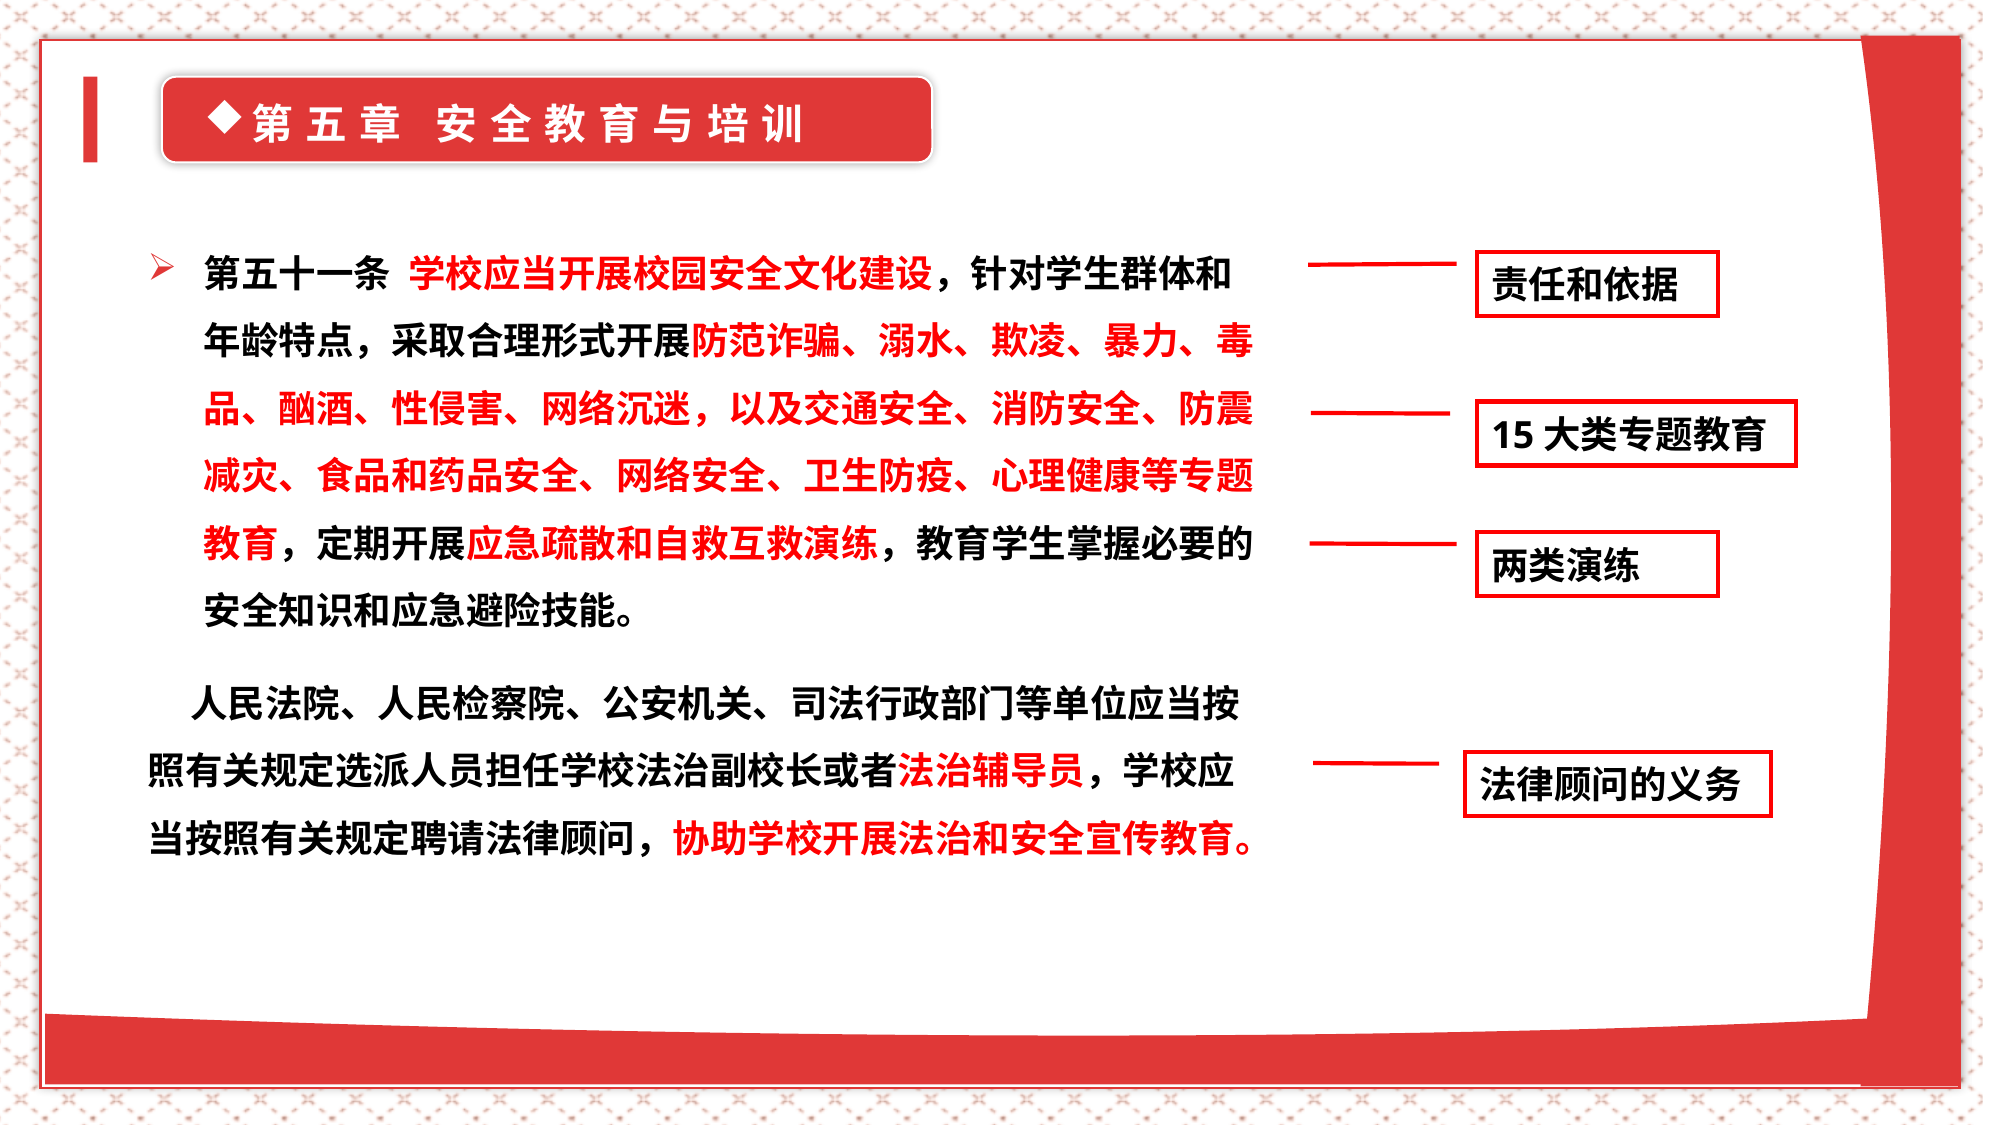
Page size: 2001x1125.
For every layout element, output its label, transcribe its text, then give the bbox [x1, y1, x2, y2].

text_box [1546, 39, 1890, 1029]
text_box 第五十一条 学校应当开展校园安全文化建设，针对学生群体和年龄特点，采取合理形式开展防范诈骗、溺水、欺凌、暴力、毒品、酗酒、性侵害、网络沉迷，以及交通安全、消防安全、防震减灾、食品和药品安全、网络安全、卫生防疫、心理健康等专题教育，定期开展应急疏散和自救互救演练，教育学生掌握必要的安全知识和应急避险技能。 人民法院、人民检察院、公安机关、司法行政部门等单位应当按照有关规定选派人员担任学校法治副校长或者法治辅导员，学校应当按照有关规定聘请法律顾问，协助学校开展法治和安全宣传教育。 [132, 219, 420, 867]
text_box [1859, 34, 1961, 1088]
text_box [1546, 1017, 1866, 1086]
text_box [39, 39, 420, 1089]
text_box 法律顾问的义务 [1546, 751, 1772, 817]
text_box [44, 1012, 420, 1086]
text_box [161, 76, 973, 163]
text_box 15大类专题教育 [1546, 400, 1797, 467]
picture [420, 0, 1546, 1125]
text_box 两类演练 [1546, 531, 1719, 597]
text_box 责任和依据 [1546, 251, 1719, 317]
text_box [82, 76, 98, 163]
